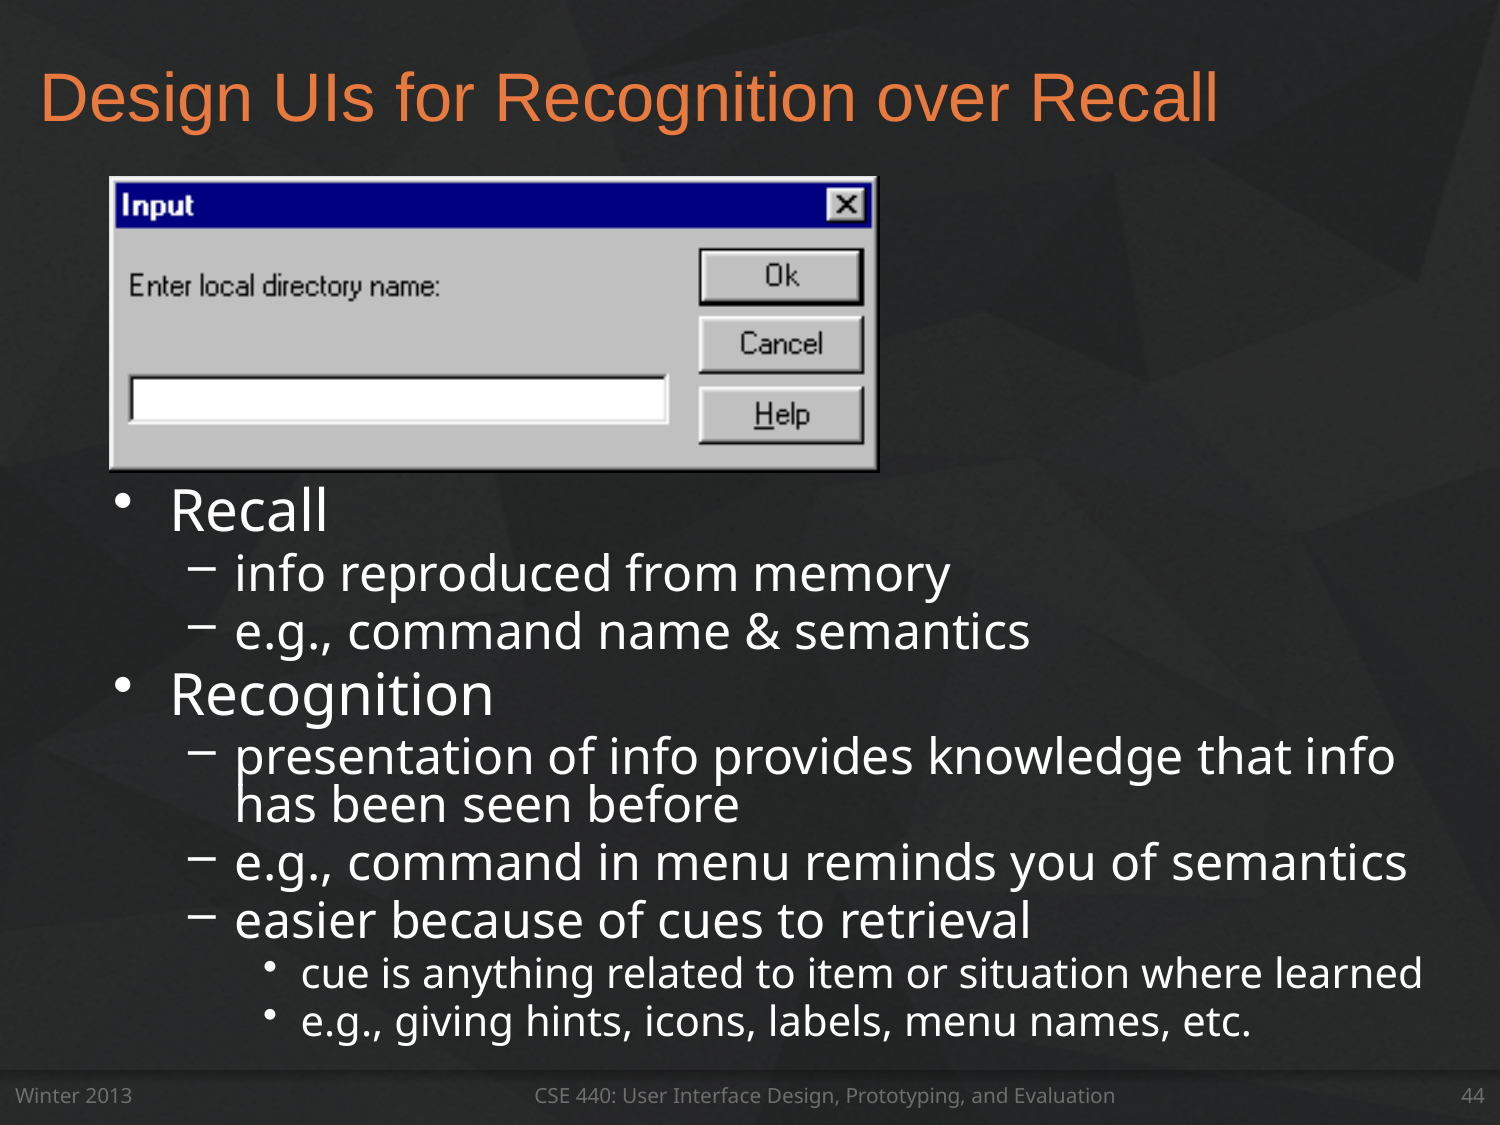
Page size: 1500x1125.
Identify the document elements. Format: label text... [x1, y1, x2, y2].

title Design UIs for Recognition over Recall [24, 0, 1500, 189]
slide_number 44 [1337, 1074, 1500, 1125]
slide_number Winter 2013 [0, 1074, 312, 1125]
footer CSE 440: User Interface Design, Prototyping, and Evaluation [312, 1074, 1337, 1125]
picture [0, 0, 1500, 1074]
list Recall info reproduced from memory e.g., command name & semantics Recognition presentation of info provides knowledge that info has been seen before e.g., command in menu reminds you of semantics easier because of cues to retrieval cue is anything related to item or situation where learned e.g., giving hints, icons, labels, menu names, etc. [97, 479, 1500, 1074]
